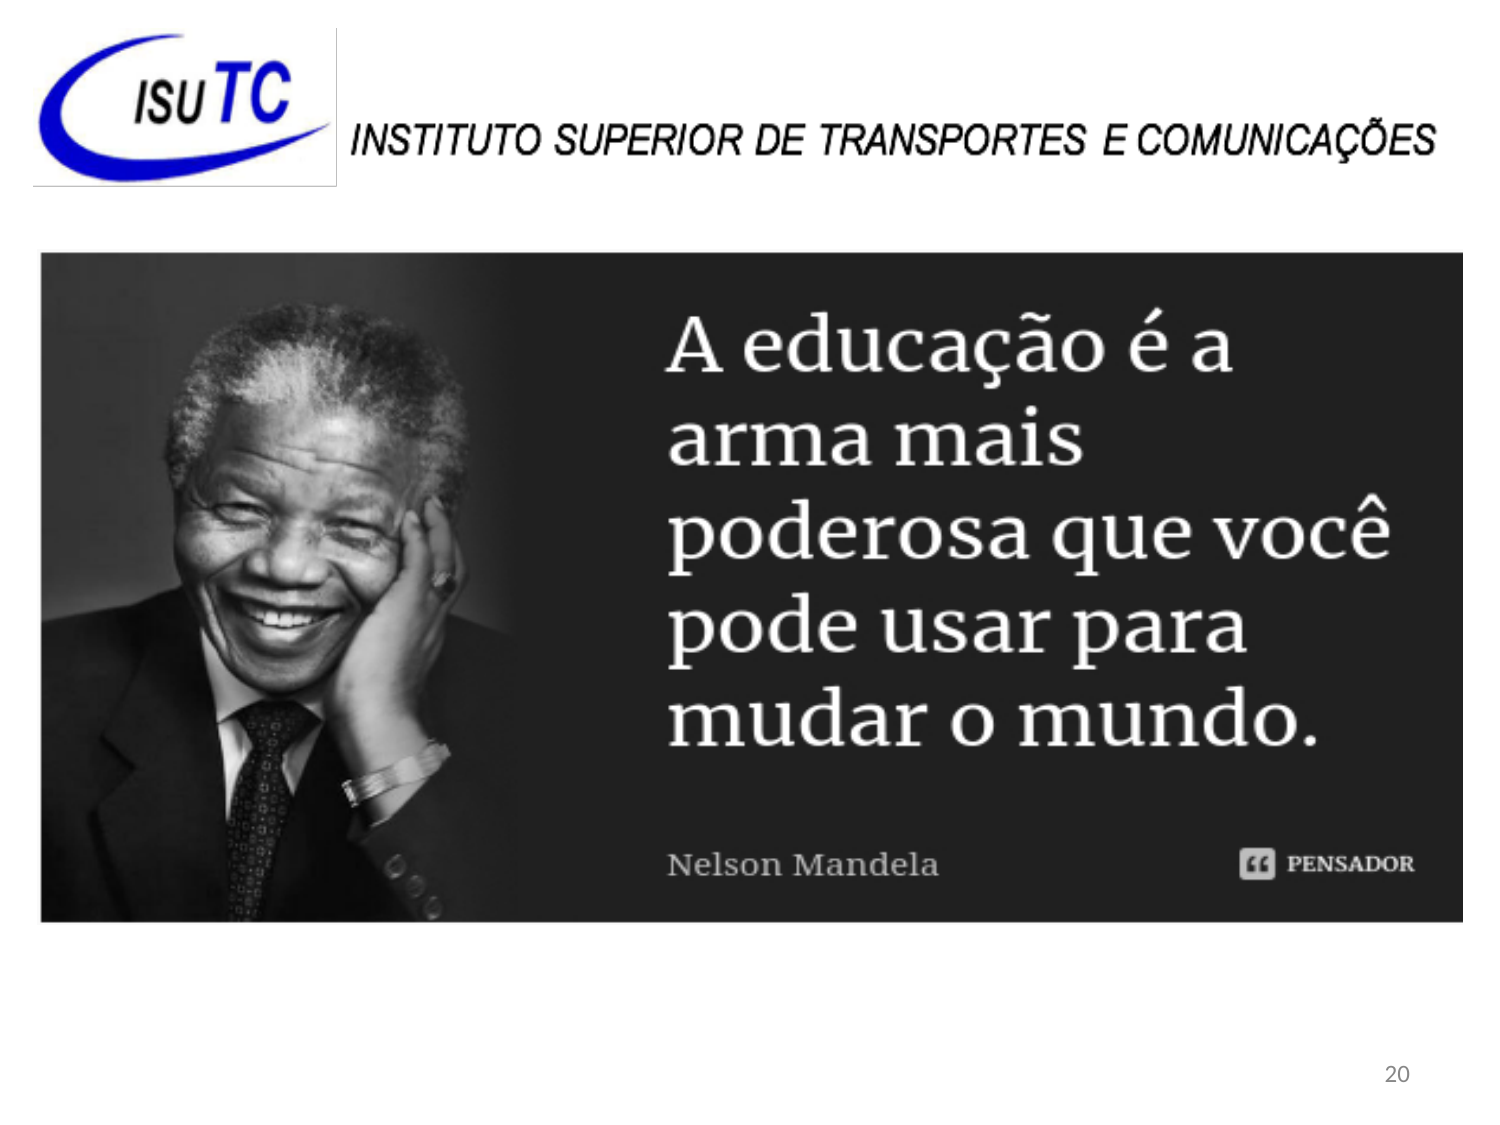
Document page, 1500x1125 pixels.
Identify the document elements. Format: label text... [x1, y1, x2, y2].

slide_number ‹#› [1074, 1042, 1425, 1103]
picture [32, 27, 1463, 189]
picture [37, 249, 1463, 926]
